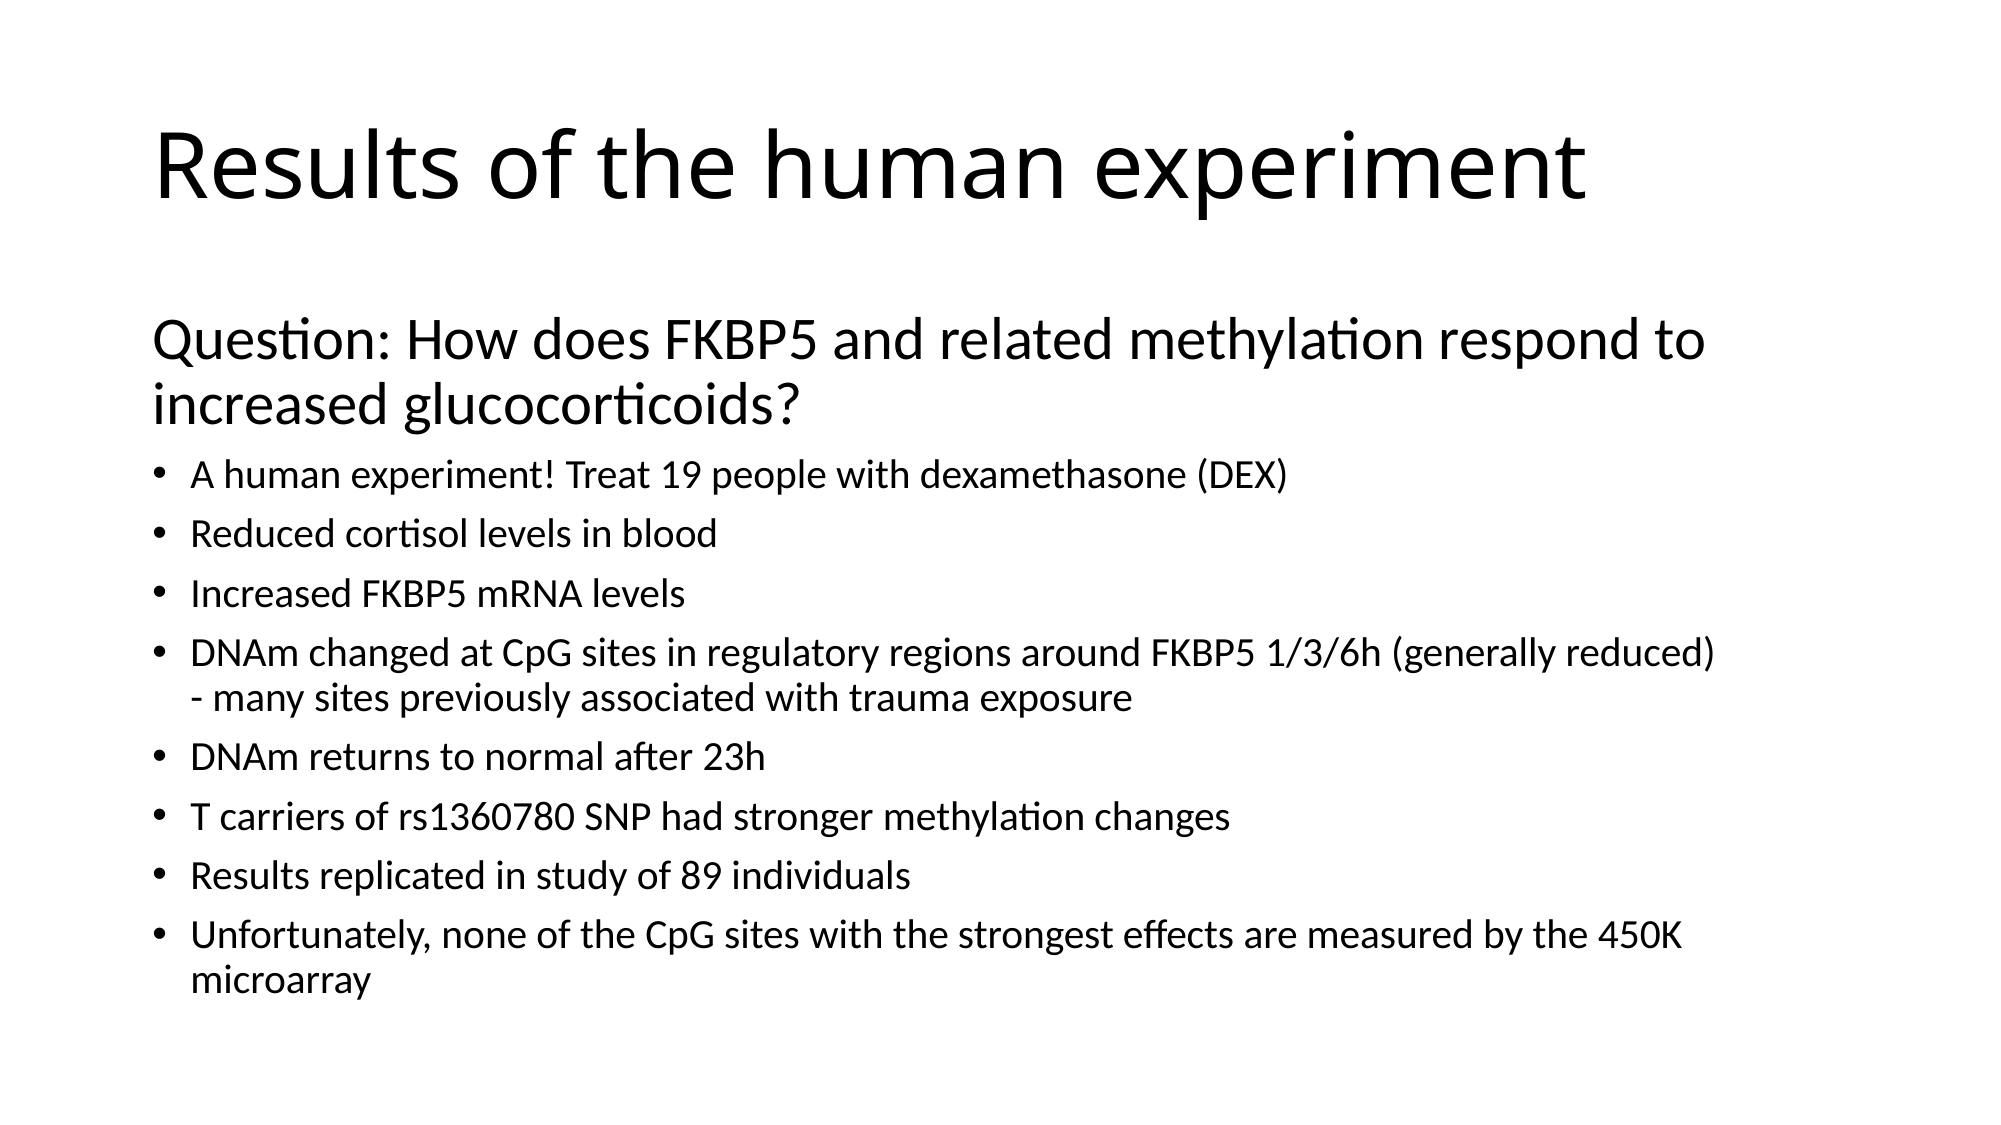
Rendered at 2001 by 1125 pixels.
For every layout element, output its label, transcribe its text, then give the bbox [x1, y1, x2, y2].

list Question: How does FKBP5 and related methylation respond to increased glucocorticoids? A human experiment! Treat 19 people with dexamethasone (DEX) Reduced cortisol levels in blood Increased FKBP5 mRNA levels DNAm changed at CpG sites in regulatory regions around FKBP5 1/3/6h (generally reduced) - many sites previously associated with trauma exposure DNAm returns to normal after 23h T carriers of rs1360780 SNP had stronger methylation changes Results replicated in study of 89 individuals Unfortunately, none of the CpG sites with the strongest effects are measured by the 450K microarray [137, 299, 1863, 1014]
title Results of the human experiment [137, 59, 1863, 278]
